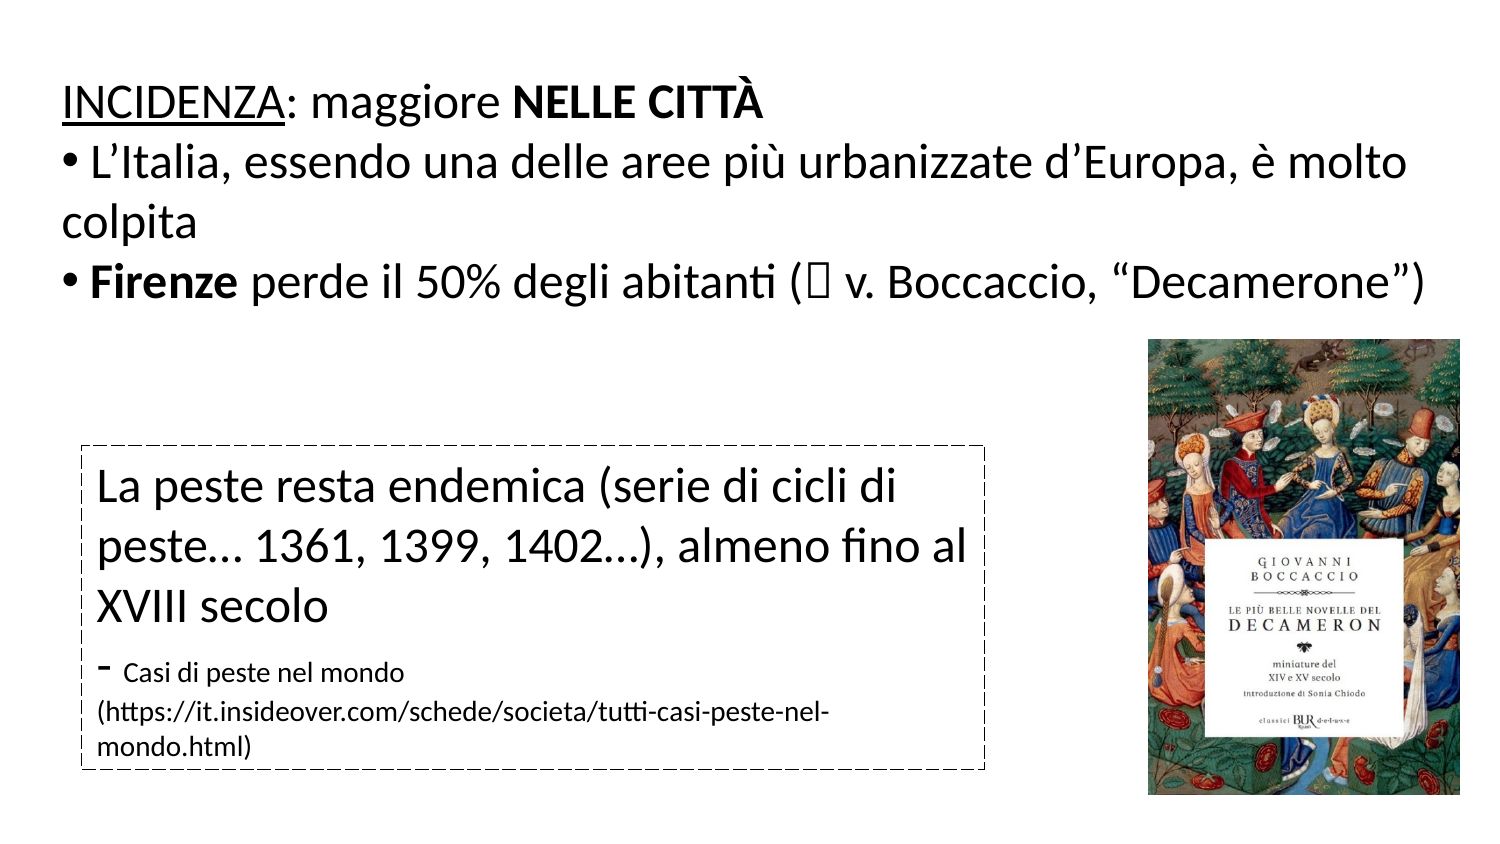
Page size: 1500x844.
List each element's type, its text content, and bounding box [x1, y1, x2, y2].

text_box INCIDENZA: maggiore NELLE CITTÀ L’Italia, essendo una delle aree più urbanizzate d’Europa, è molto colpita Firenze perde il 50% degli abitanti ( v. Boccaccio, “Decamerone”) [46, 61, 1465, 317]
text_box La peste resta endemica (serie di cicli di peste… 1361, 1399, 1402…), almeno fino al XVIII secolo - Casi di peste nel mondo (https://it.insideover.com/schede/societa/tutti-casi-peste-nel-mondo.html) [81, 445, 985, 770]
picture [1148, 339, 1460, 795]
